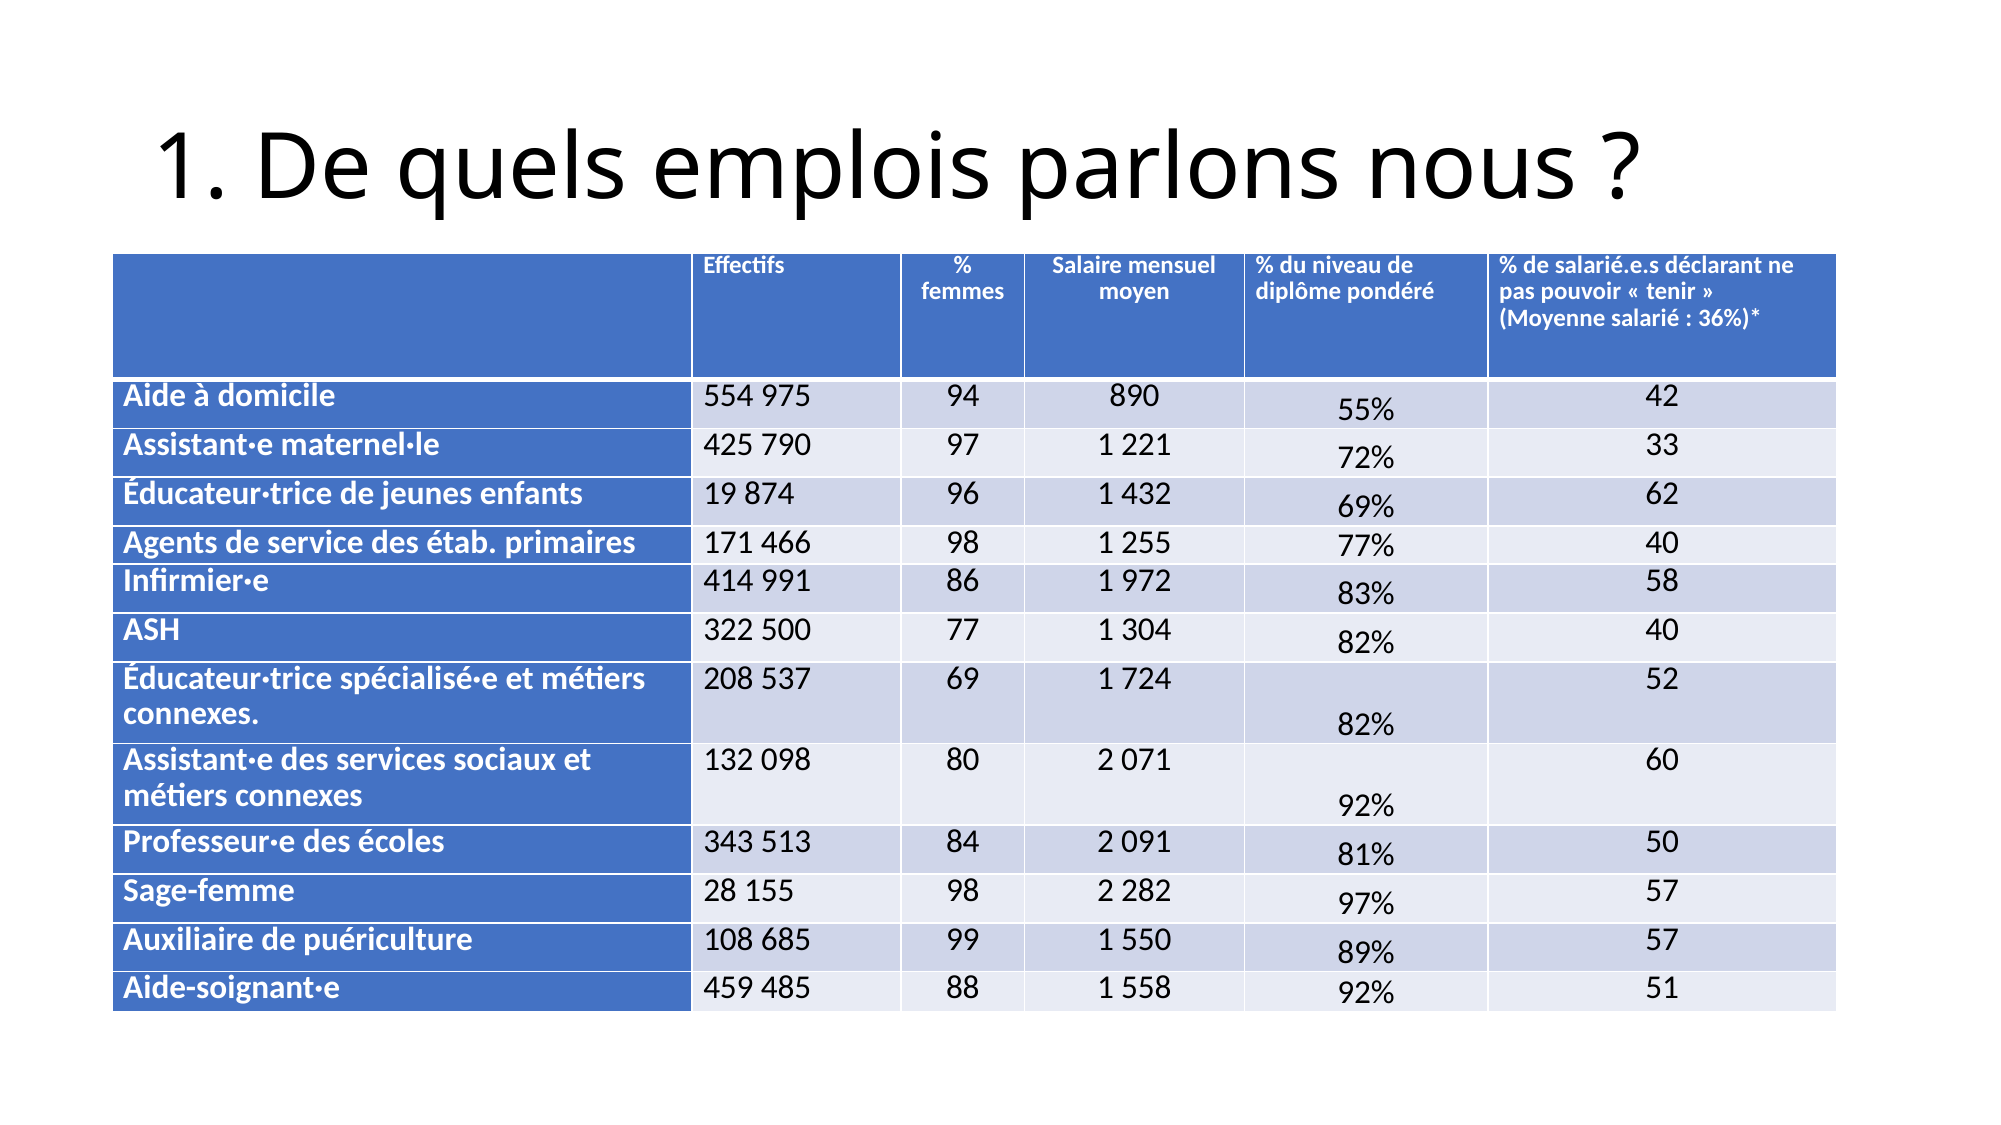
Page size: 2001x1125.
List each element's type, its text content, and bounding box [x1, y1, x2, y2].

table_cell 60 [1489, 744, 1836, 824]
table_cell Professeur·e des écoles [113, 826, 691, 873]
table_cell 2 282 [1025, 875, 1244, 922]
table_cell 98 [902, 875, 1024, 922]
table_header % de salarié.e.s déclarant ne pas pouvoir « tenir » (Moyenne salarié : 36%)* [1489, 254, 1836, 377]
table_cell 77 [902, 614, 1024, 661]
table_cell 97% [1245, 875, 1487, 922]
table_cell Infirmier·e [113, 565, 691, 612]
table_cell 51 [1489, 972, 1836, 1011]
table_cell 92% [1245, 744, 1487, 824]
table_header Effectifs [693, 254, 900, 377]
table_cell 97 [902, 429, 1024, 476]
table_cell 55% [1245, 382, 1487, 428]
table_cell Éducateur·trice spécialisé·e et métiers connexes. [113, 663, 691, 743]
table_cell 2 091 [1025, 826, 1244, 873]
table_cell 69 [902, 663, 1024, 743]
table_cell 82% [1245, 614, 1487, 661]
table_cell 77% [1245, 527, 1487, 563]
table_cell 414 991 [693, 565, 900, 612]
table_header Salaire mensuel moyen [1025, 254, 1244, 377]
table_cell 1 255 [1025, 527, 1244, 563]
table_cell 89% [1245, 924, 1487, 971]
table_cell 50 [1489, 826, 1836, 873]
table_cell 425 790 [693, 429, 900, 476]
table_cell 98 [902, 527, 1024, 563]
table_cell 72% [1245, 429, 1487, 476]
table_cell Sage-femme [113, 875, 691, 922]
table_cell 86 [902, 565, 1024, 612]
table_cell Aide-soignant·e [113, 972, 691, 1011]
table_cell 132 098 [693, 744, 900, 824]
table_cell Aide à domicile [113, 382, 691, 428]
table_cell 1 558 [1025, 972, 1244, 1011]
table_cell 322 500 [693, 614, 900, 661]
table_cell 459 485 [693, 972, 900, 1011]
table_cell 28 155 [693, 875, 900, 922]
table_cell 99 [902, 924, 1024, 971]
table_cell 40 [1489, 614, 1836, 661]
table_cell 57 [1489, 924, 1836, 971]
table_cell 1 550 [1025, 924, 1244, 971]
table_cell ASH [113, 614, 691, 661]
table_cell 890 [1025, 382, 1244, 428]
table_cell 94 [902, 382, 1024, 428]
table_cell 554 975 [693, 382, 900, 428]
table_cell 1 432 [1025, 478, 1244, 525]
table_cell Assistant·e des services sociaux et métiers connexes [113, 744, 691, 824]
table_cell 1 221 [1025, 429, 1244, 476]
table_cell 84 [902, 826, 1024, 873]
table_cell 343 513 [693, 826, 900, 873]
table_cell 33 [1489, 429, 1836, 476]
table_cell Assistant·e maternel·le [113, 429, 691, 476]
table_cell 92% [1245, 972, 1487, 1011]
table_cell Éducateur·trice de jeunes enfants [113, 478, 691, 525]
table_cell 42 [1489, 382, 1836, 428]
table_cell 108 685 [693, 924, 900, 971]
table_cell 57 [1489, 875, 1836, 922]
table_cell 171 466 [693, 527, 900, 563]
table_cell 80 [902, 744, 1024, 824]
table_cell 1 724 [1025, 663, 1244, 743]
title 1. De quels emplois parlons nous ? [137, 59, 1863, 278]
table_cell 88 [902, 972, 1024, 1011]
table_cell 96 [902, 478, 1024, 525]
table_header % du niveau de diplôme pondéré [1245, 254, 1487, 377]
table_cell 1 972 [1025, 565, 1244, 612]
table_cell 83% [1245, 565, 1487, 612]
table_cell 62 [1489, 478, 1836, 525]
table_cell 69% [1245, 478, 1487, 525]
table_cell 40 [1489, 527, 1836, 563]
table_cell Auxiliaire de puériculture [113, 924, 691, 971]
table_cell 81% [1245, 826, 1487, 873]
table_cell 58 [1489, 565, 1836, 612]
table_cell 2 071 [1025, 744, 1244, 824]
table_header [113, 254, 691, 377]
table_header % femmes [902, 254, 1024, 377]
table_cell 208 537 [693, 663, 900, 743]
table_cell 52 [1489, 663, 1836, 743]
table_cell 19 874 [693, 478, 900, 525]
table_cell 1 304 [1025, 614, 1244, 661]
table_cell Agents de service des étab. primaires [113, 527, 691, 563]
table_cell 82% [1245, 663, 1487, 743]
